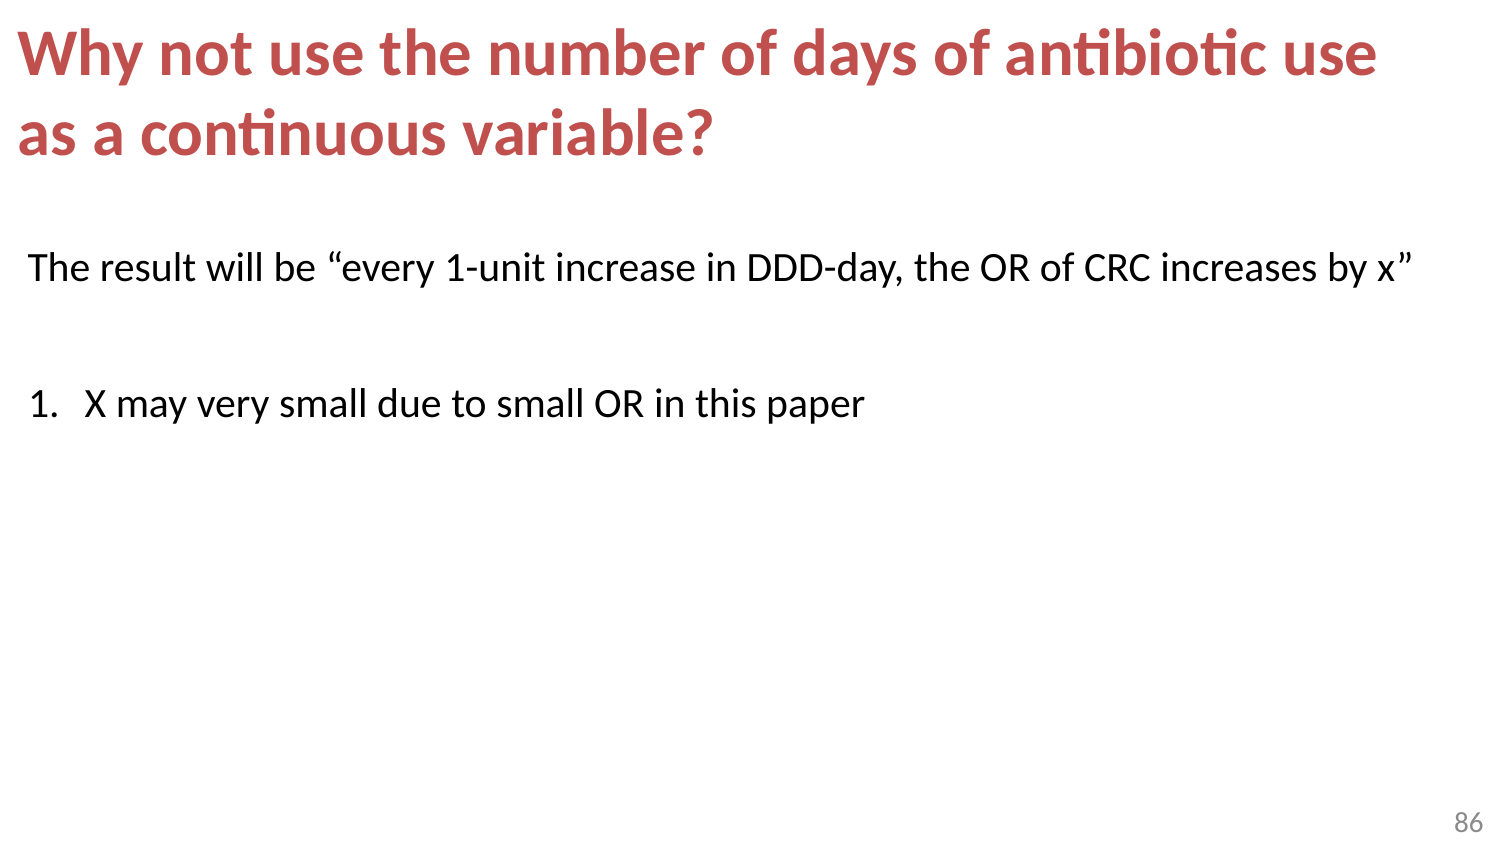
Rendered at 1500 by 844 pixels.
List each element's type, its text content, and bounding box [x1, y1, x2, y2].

text_box X may very small due to small OR in this paper [13, 368, 881, 484]
text_box Why not use the number of days of antibiotic use as a continuous variable? [2, 1, 1436, 177]
text_box The result will be “every 1-unit increase in DDD-day, the OR of CRC increases by x” [12, 232, 1430, 298]
slide_number 85 [1148, 798, 1499, 844]
